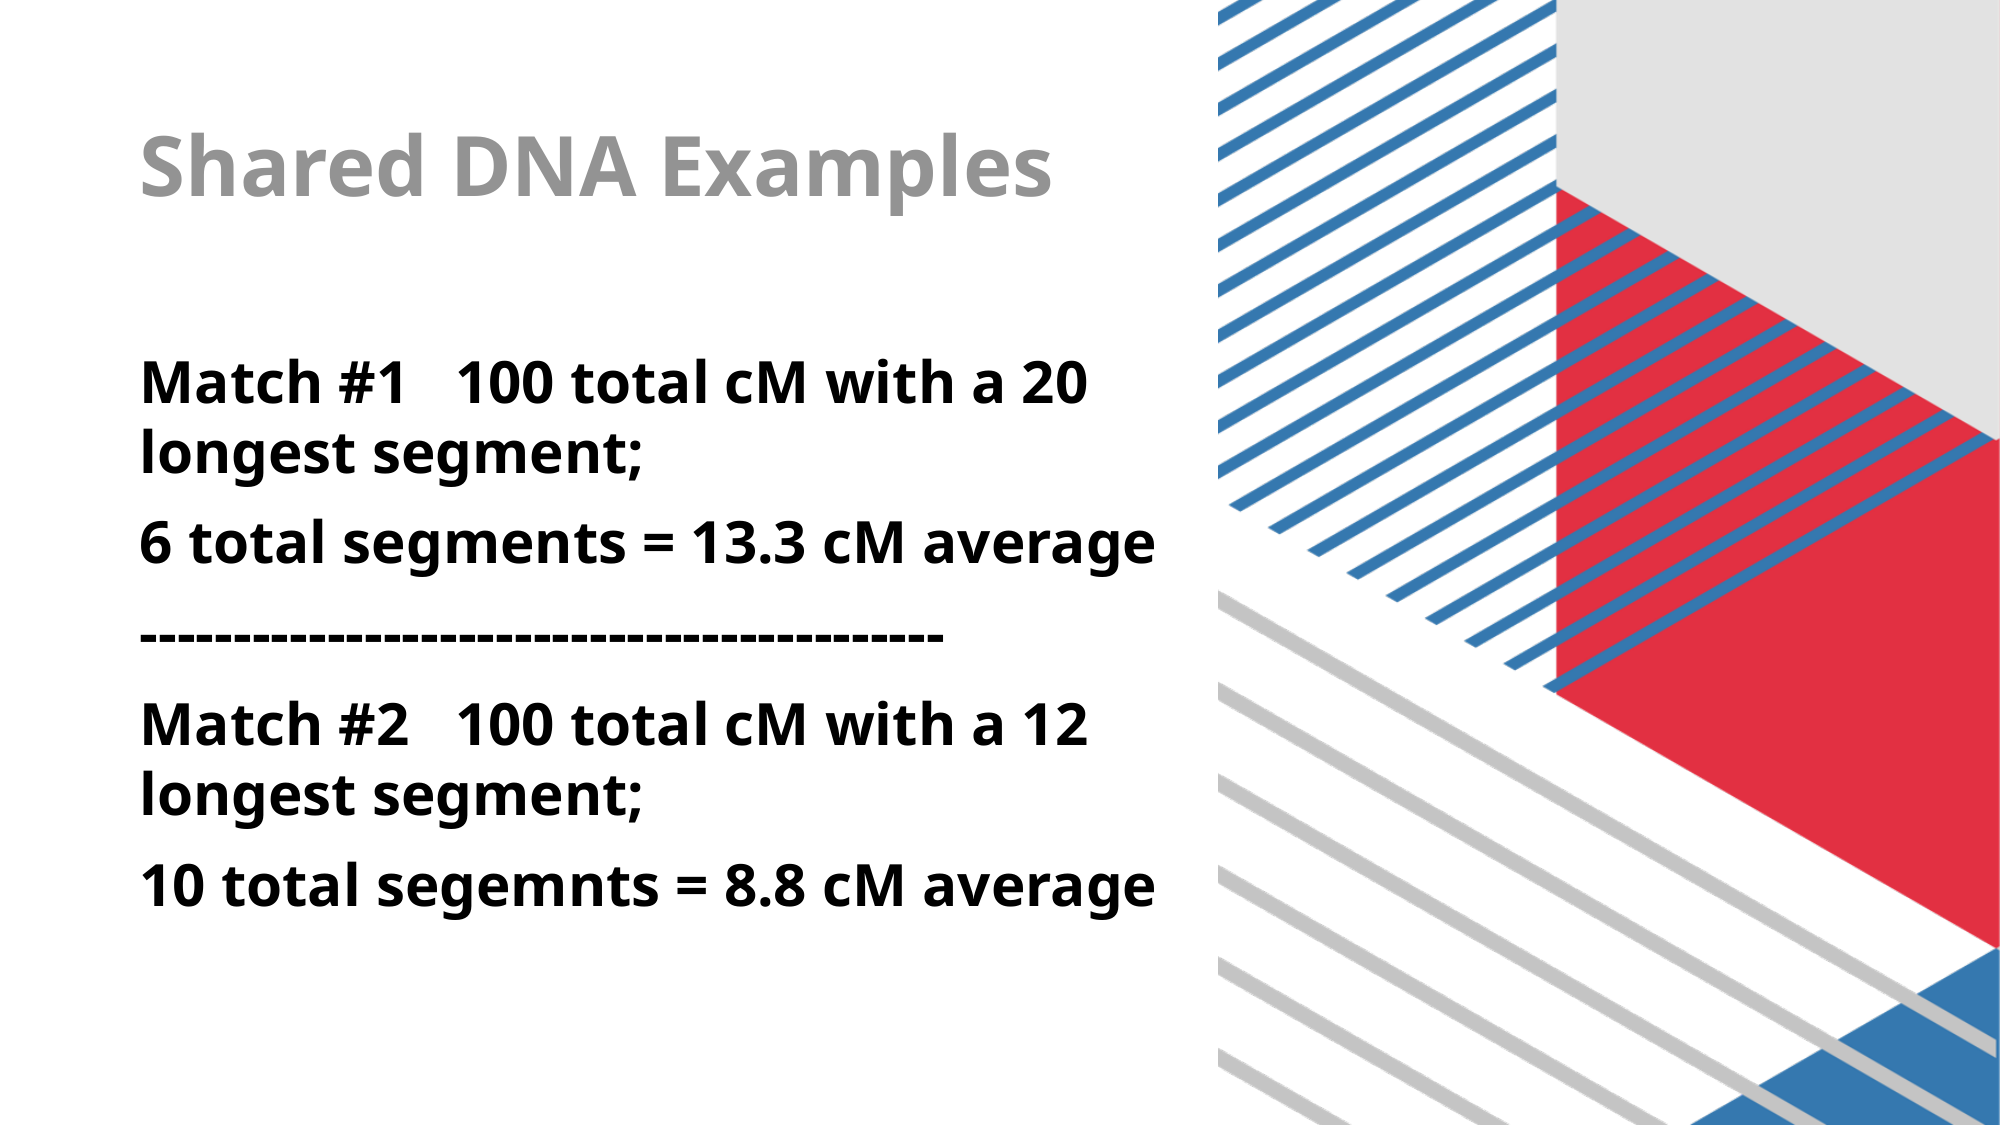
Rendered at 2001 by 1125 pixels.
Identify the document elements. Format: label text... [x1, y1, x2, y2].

picture [1218, 0, 2000, 1125]
title Shared DNA Examples [125, 117, 1188, 313]
list Match #1 100 total cM with a 20 longest segment; 6 total segments = 13.3 cM average ------------------------------------------- Match #2 100 total cM with a 12 longest segment; 10 total segemnts = 8.8 cM average [125, 337, 1218, 850]
